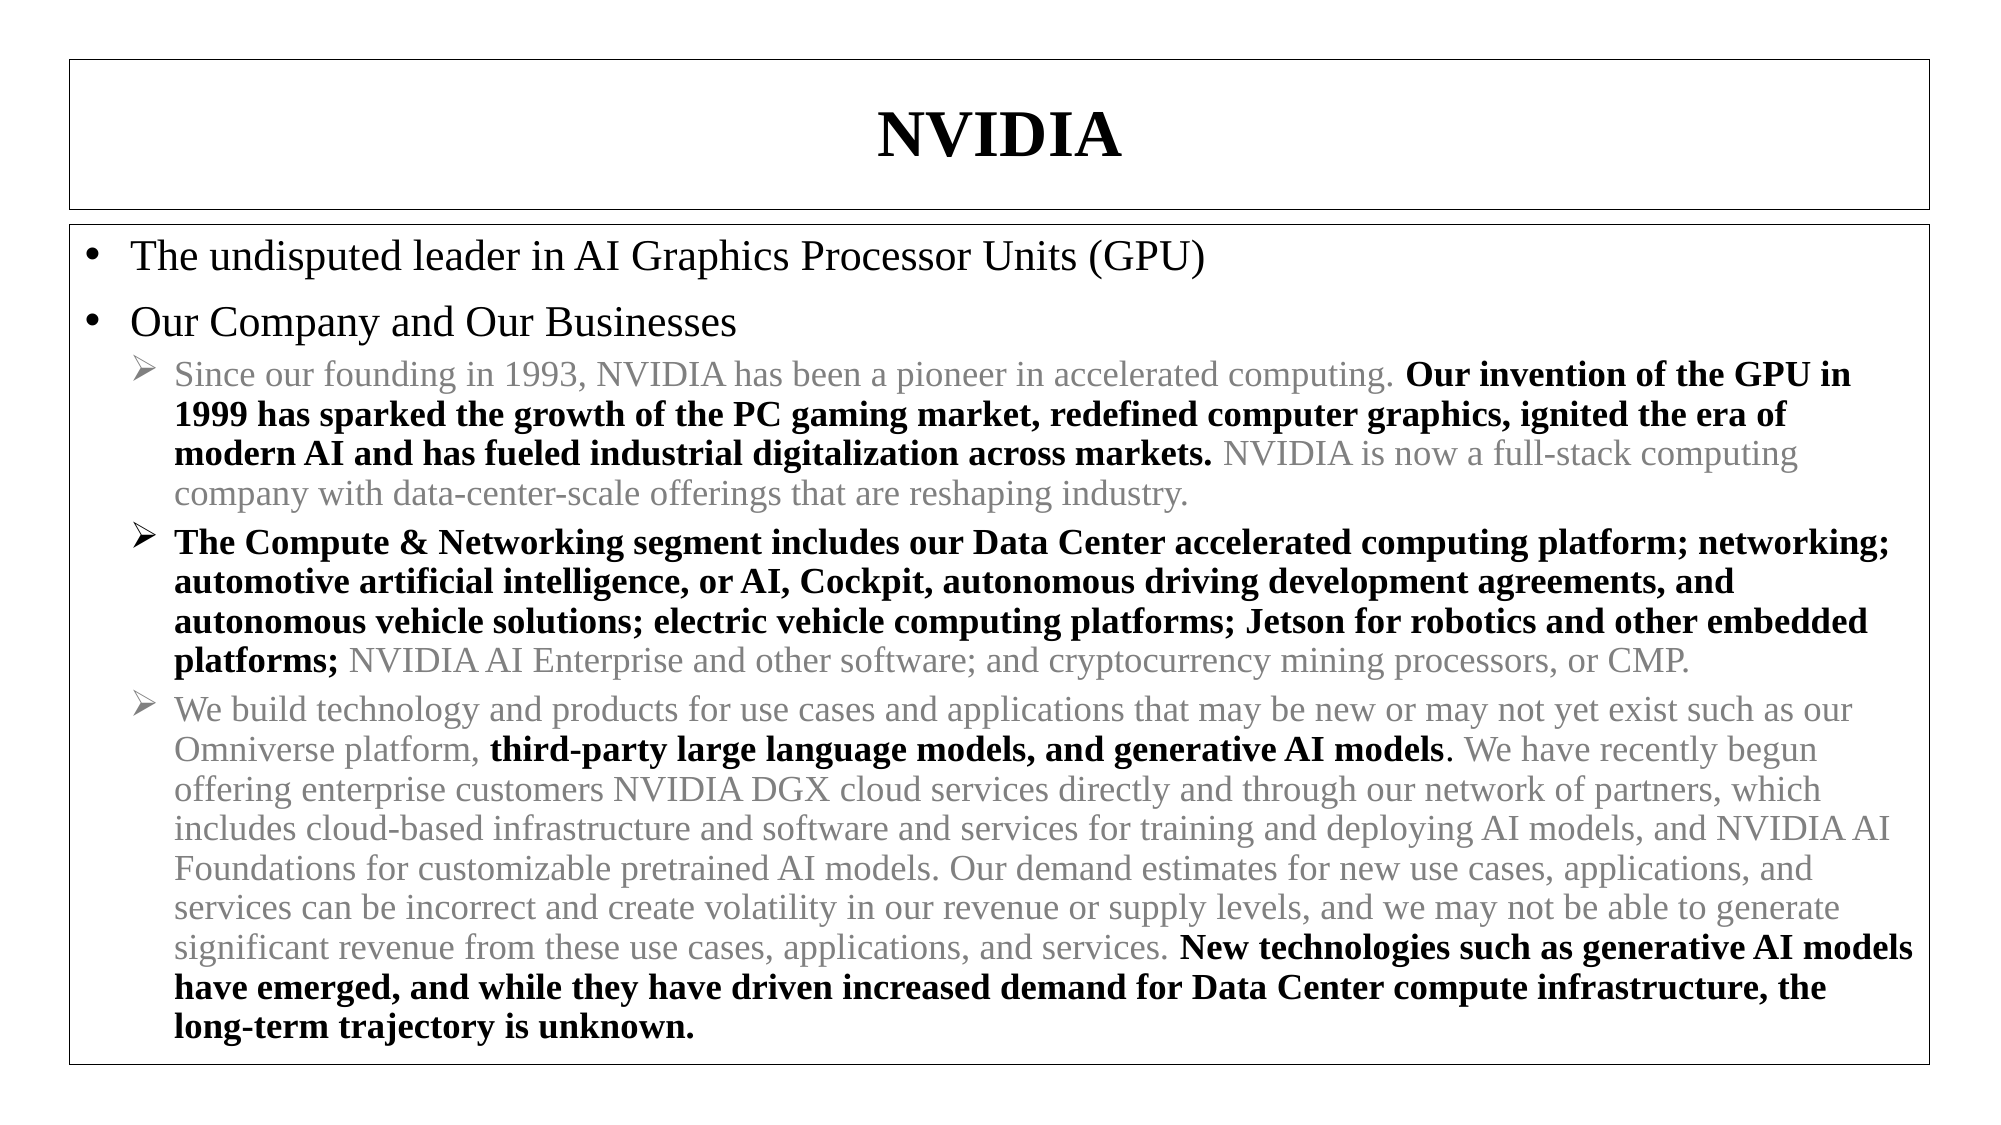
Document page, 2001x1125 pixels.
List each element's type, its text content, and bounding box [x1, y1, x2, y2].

list The undisputed leader in AI Graphics Processor Units (GPU) Our Company and Our Businesses Since our founding in 1993, NVIDIA has been a pioneer in accelerated computing. Our invention of the GPU in 1999 has sparked the growth of the PC gaming market, redefined computer graphics, ignited the era of modern AI and has fueled industrial digitalization across markets. NVIDIA is now a full-stack computing company with data-center-scale offerings that are reshaping industry. The Compute & Networking segment includes our Data Center accelerated computing platform; networking; automotive artificial intelligence, or AI, Cockpit, autonomous driving development agreements, and autonomous vehicle solutions; electric vehicle computing platforms; Jetson for robotics and other embedded platforms; NVIDIA AI Enterprise and other software; and cryptocurrency mining processors, or CMP. We build technology and products for use cases and applications that may be new or may not yet exist such as our Omniverse platform, third-party large language models, and generative AI models. We have recently begun offering enterprise customers NVIDIA DGX cloud services directly and through our network of partners, which includes cloud-based infrastructure and software and services for training and deploying AI models, and NVIDIA AI Foundations for customizable pretrained AI models. Our demand estimates for new use cases, applications, and services can be incorrect and create volatility in our revenue or supply levels, and we may not be able to generate significant revenue from these use cases, applications, and services. New technologies such as generative AI models have emerged, and while they have driven increased demand for Data Center compute infrastructure, the long-term trajectory is unknown. [69, 224, 1930, 1065]
title NVIDIA [69, 59, 1930, 210]
